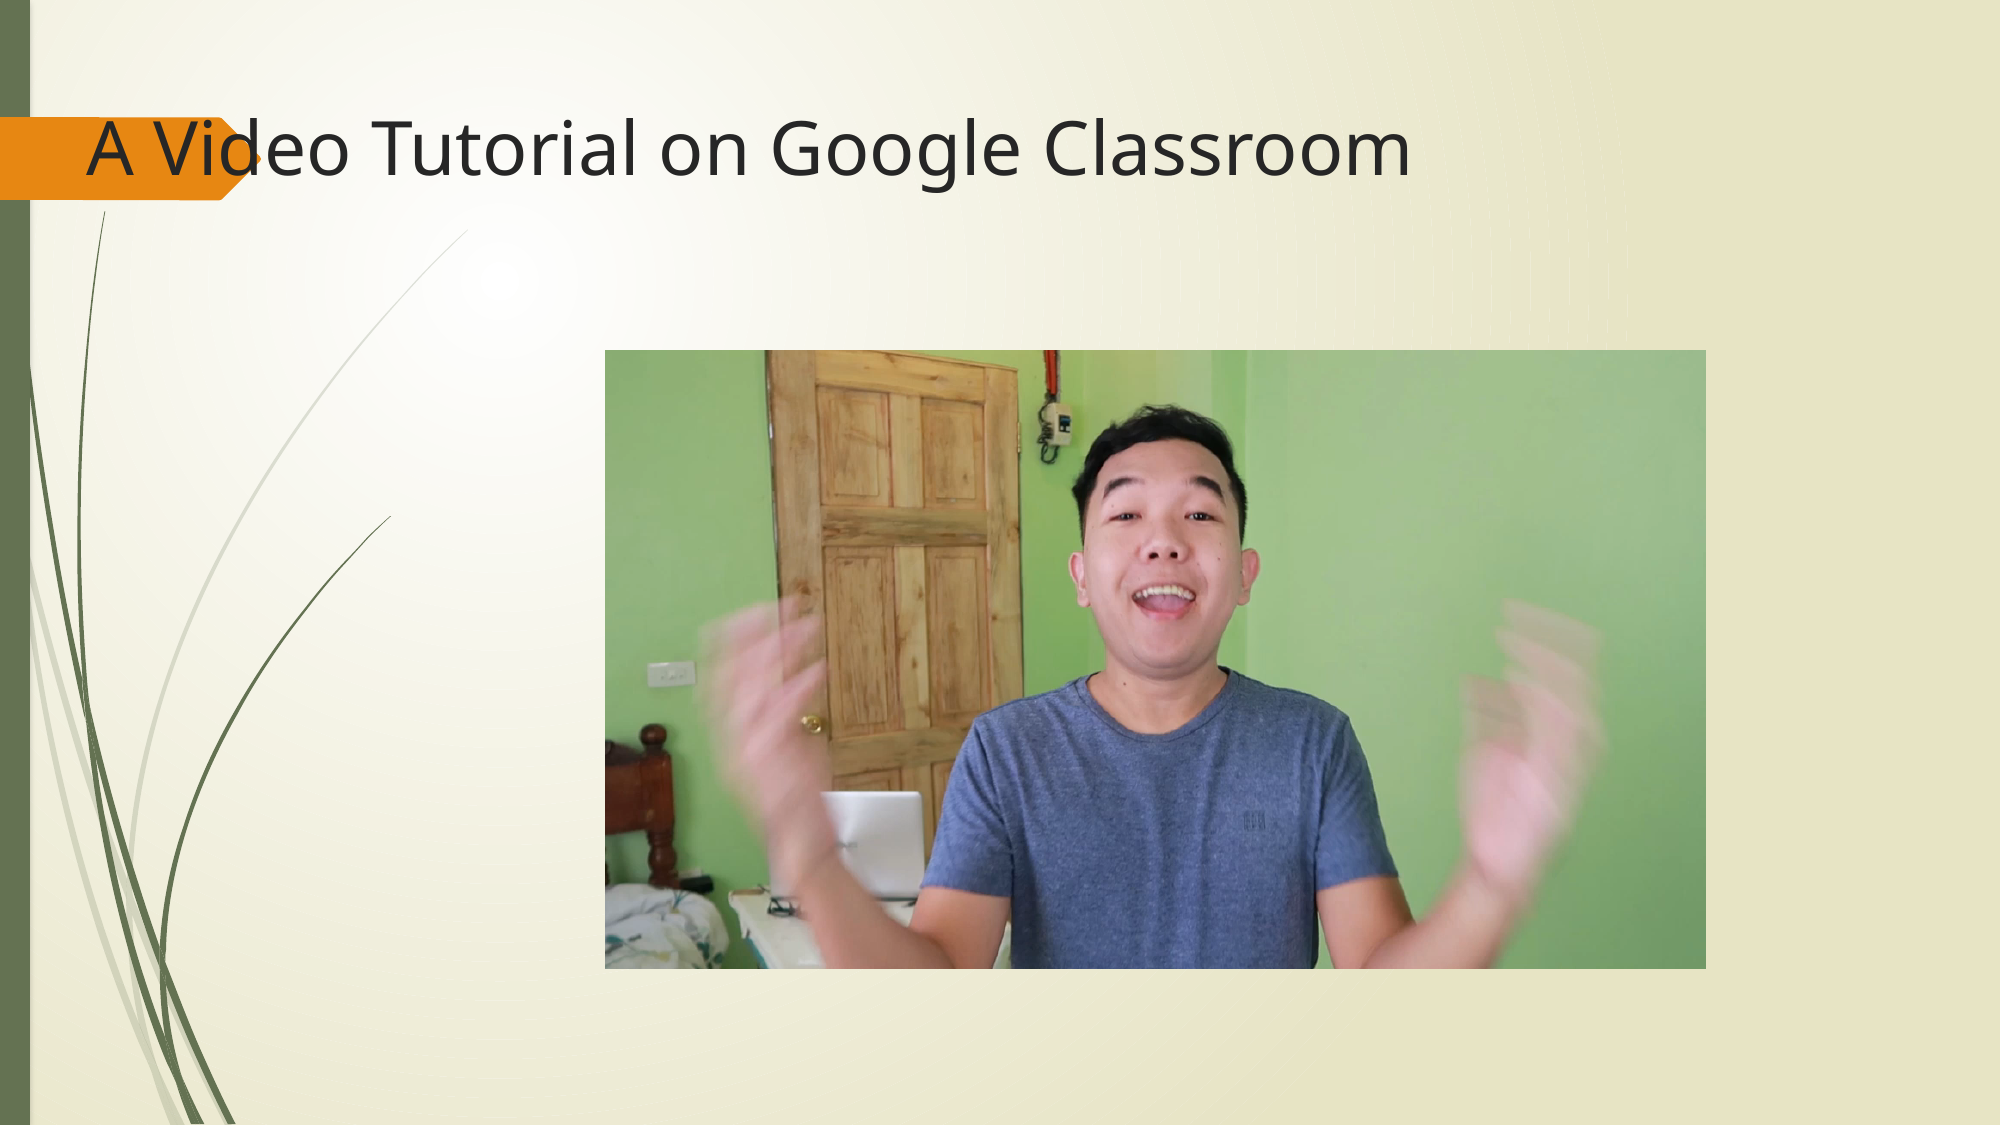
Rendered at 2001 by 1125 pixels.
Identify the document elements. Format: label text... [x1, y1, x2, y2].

title A Video Tutorial on Google Classroom [71, 93, 1920, 249]
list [604, 349, 1707, 971]
